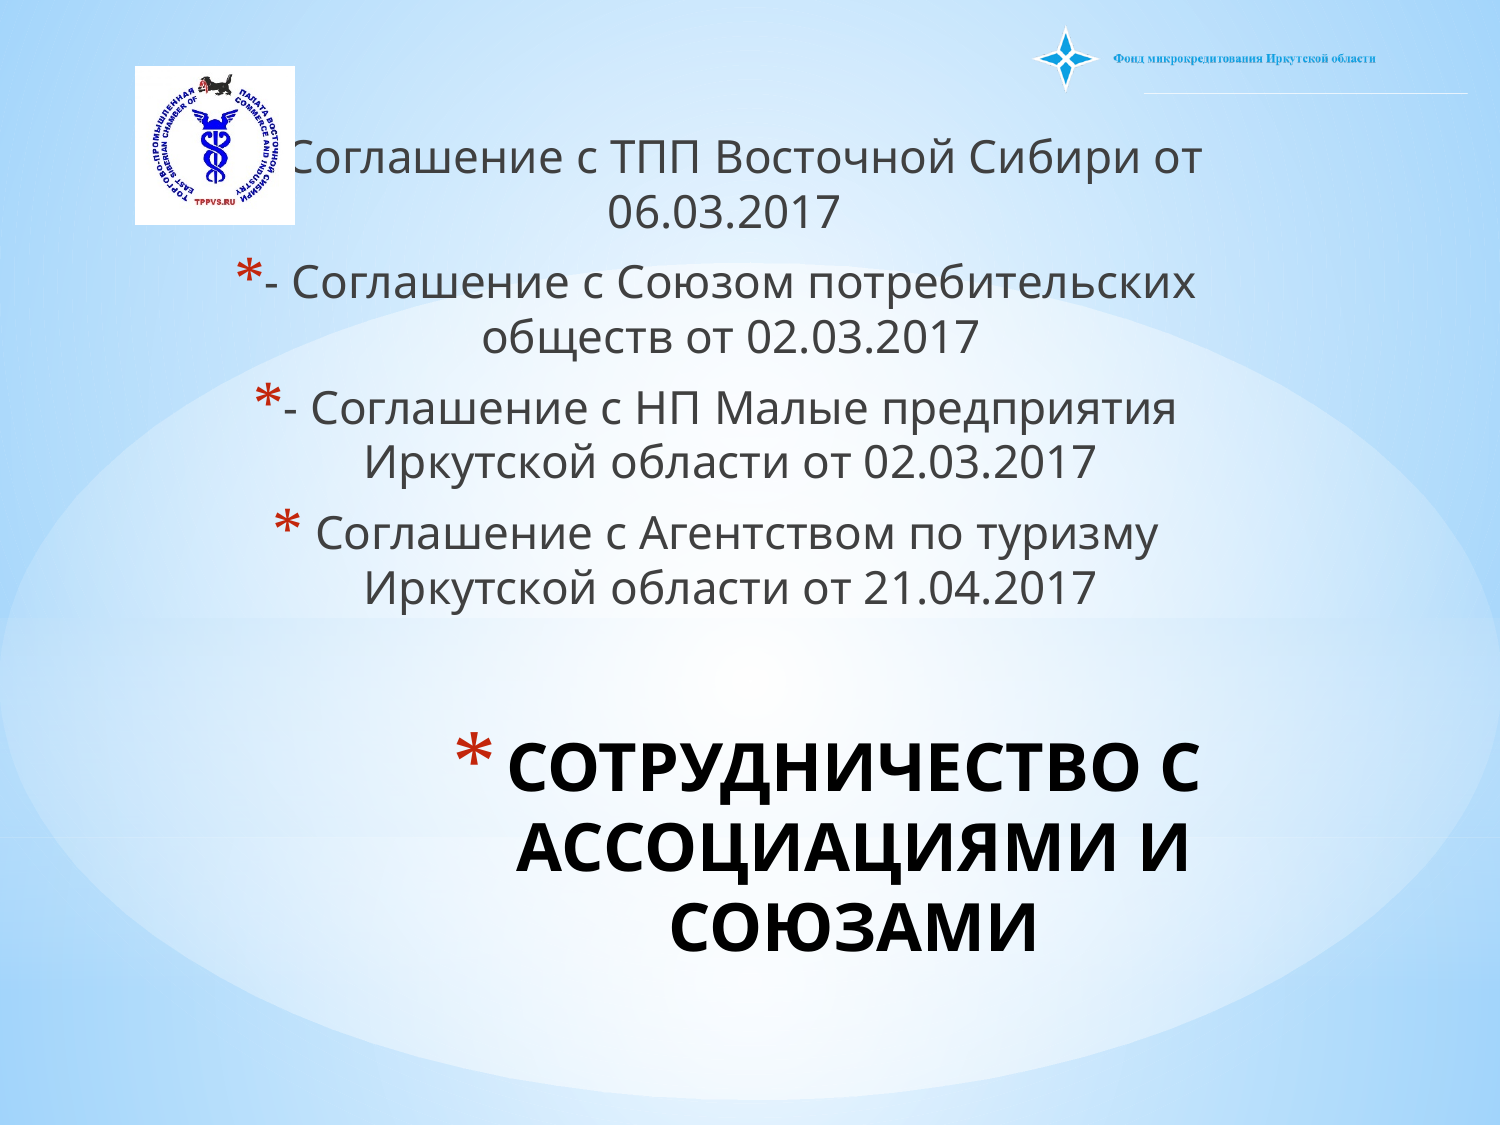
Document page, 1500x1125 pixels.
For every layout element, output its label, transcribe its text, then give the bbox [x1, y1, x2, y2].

picture [135, 66, 295, 225]
list - Соглашение с ТПП Восточной Сибири от 06.03.2017 - Соглашение с Союзом потребительских обществ от 02.03.2017 - Соглашение с НП Малые предприятия Иркутской области от 02.03.2017 Соглашение с Агентством по туризму Иркутской области от 21.04.2017 [187, 120, 1238, 690]
picture [1030, 22, 1500, 94]
title СОТРУДНИЧЕСТВО С АССОЦИАЦИЯМИ И СОЮЗАМИ [294, 717, 1363, 905]
